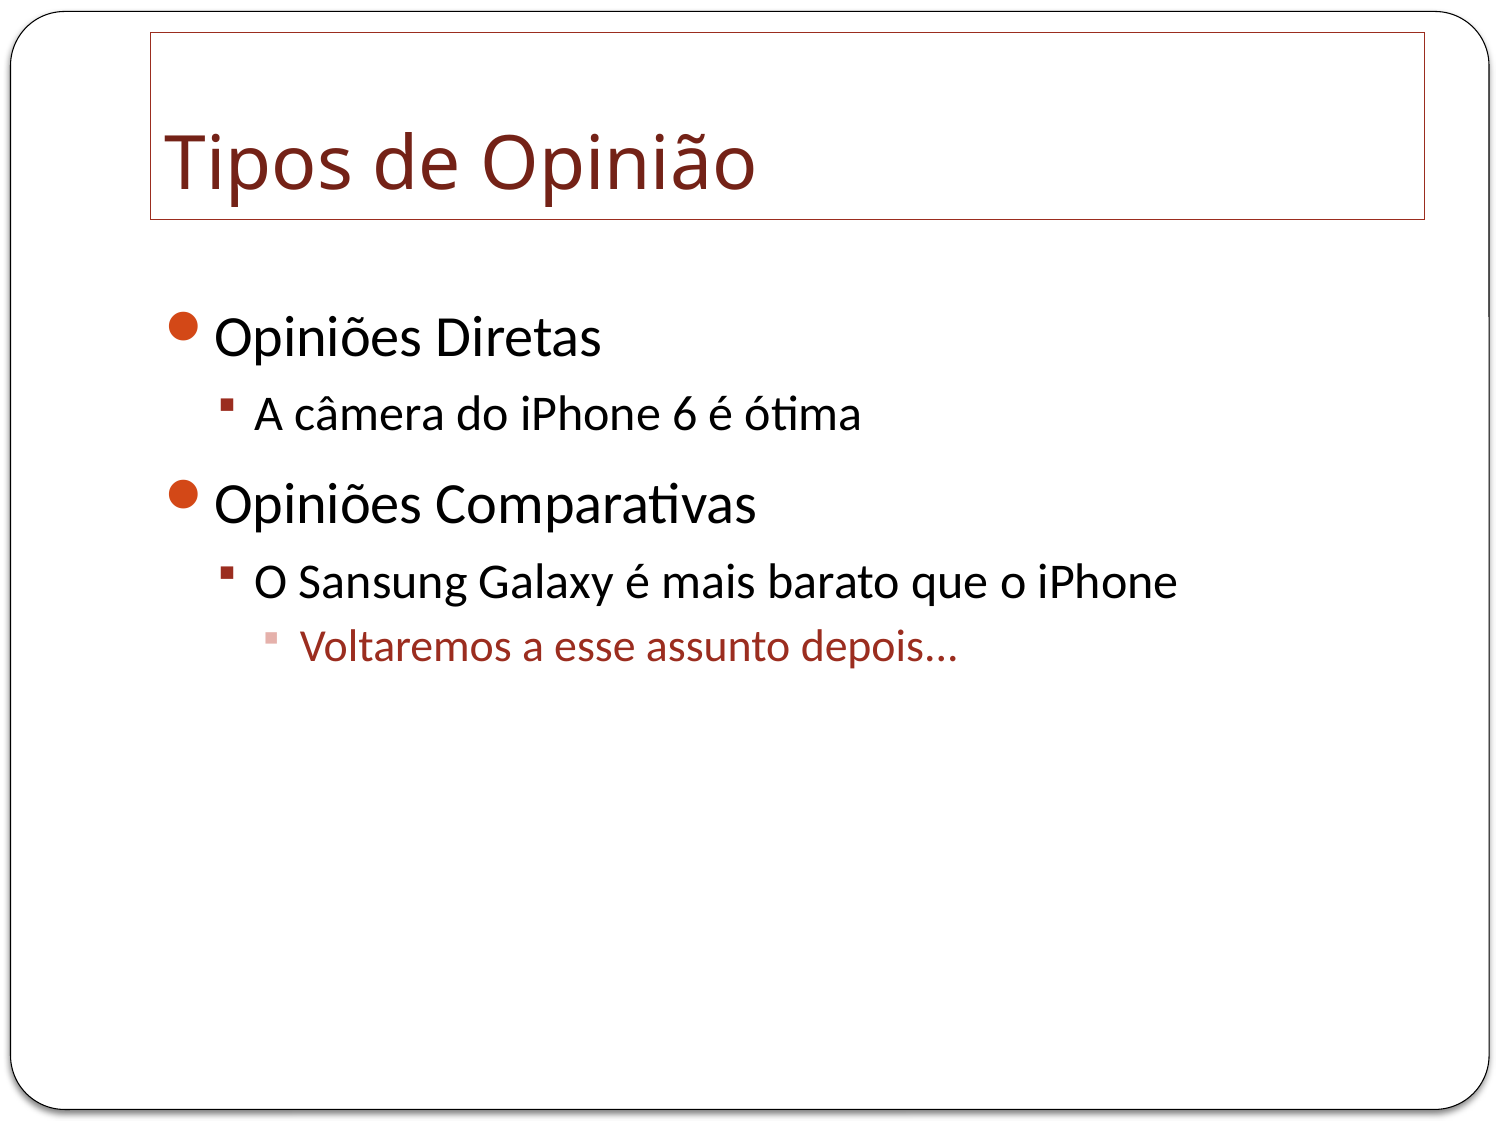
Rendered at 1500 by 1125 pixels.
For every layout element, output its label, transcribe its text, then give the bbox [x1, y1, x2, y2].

title Tipos de Opinião [150, 32, 1425, 220]
list Opiniões Diretas A câmera do iPhone 6 é ótima Opiniões Comparativas O Sansung Galaxy é mais barato que o iPhone Voltaremos a esse assunto depois... [150, 290, 1425, 1012]
